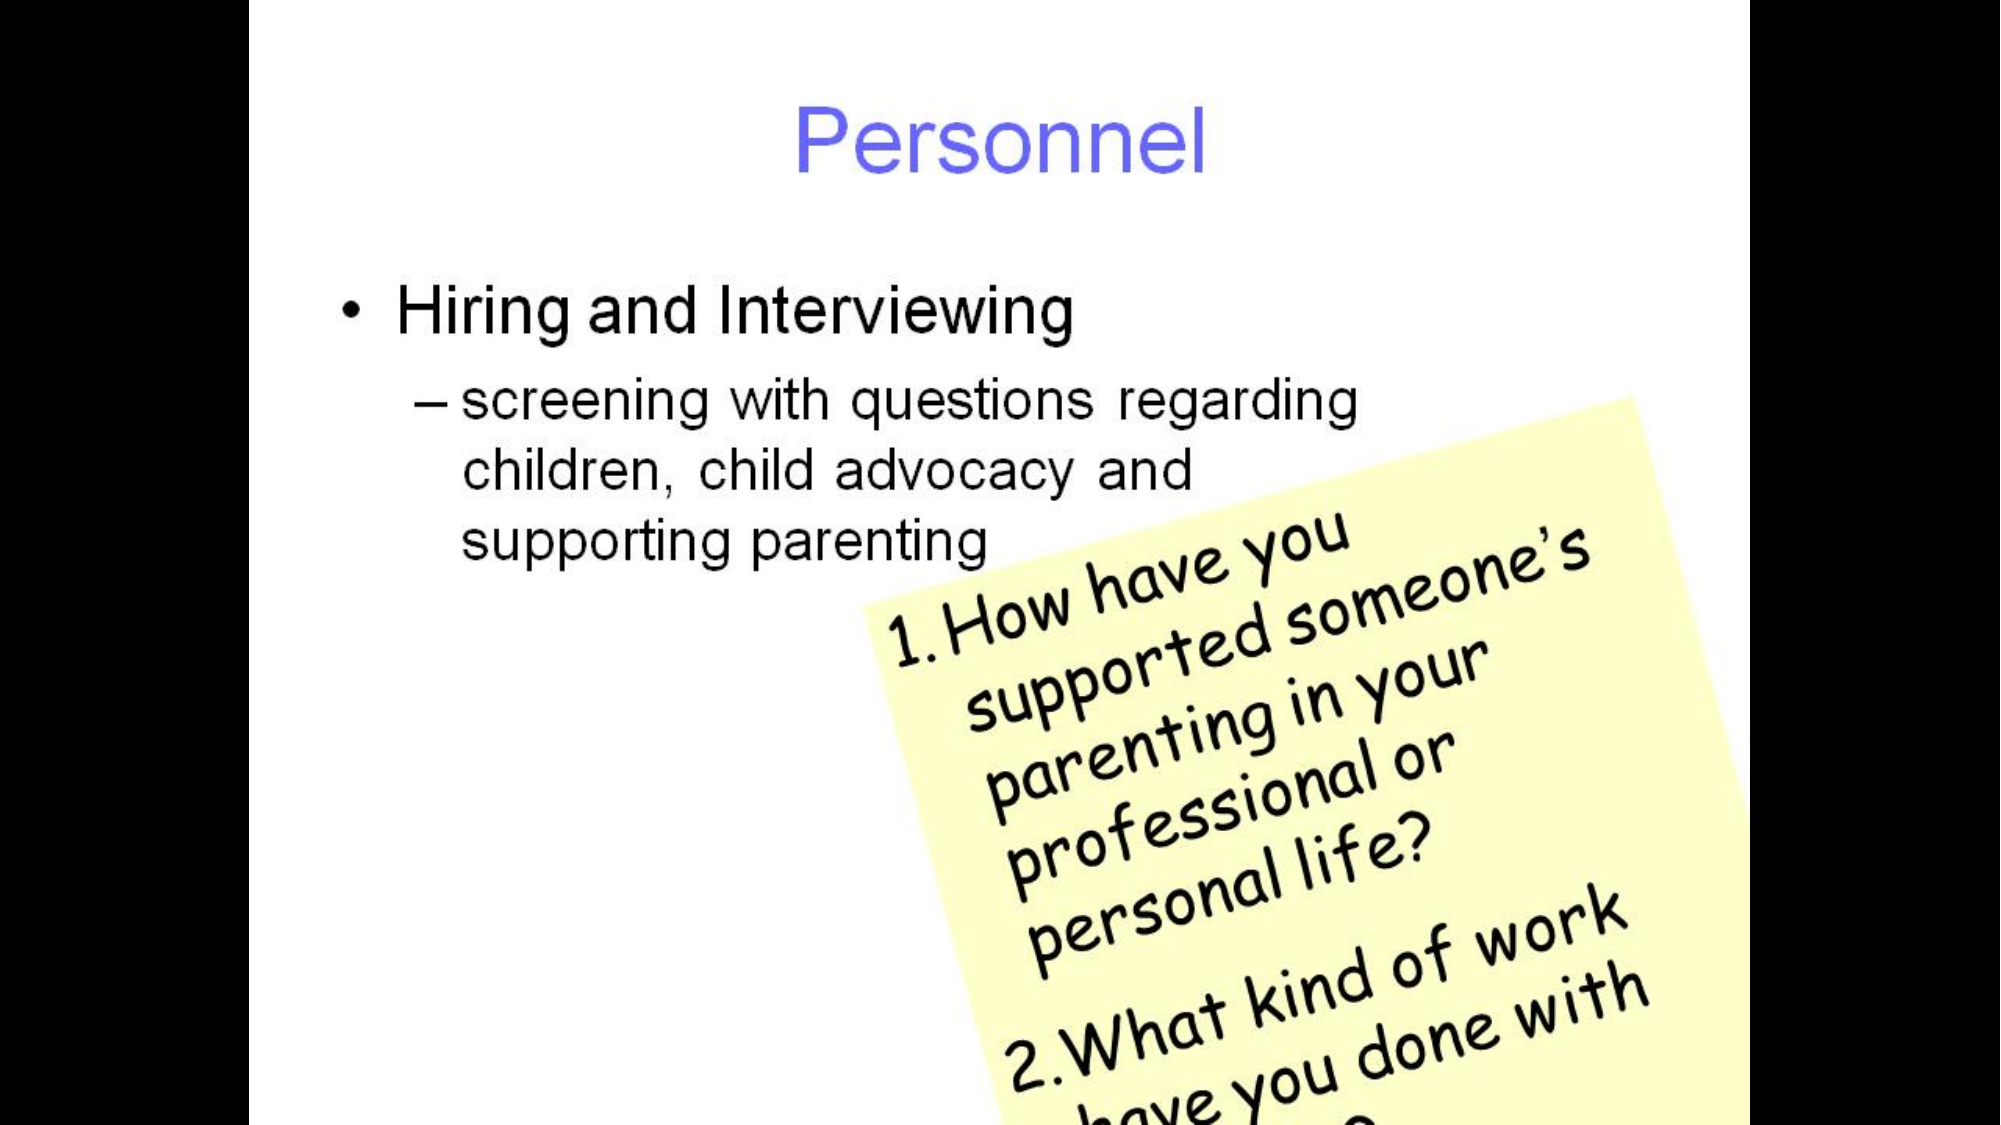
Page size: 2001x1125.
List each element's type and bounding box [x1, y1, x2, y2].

picture [249, 0, 1750, 1125]
